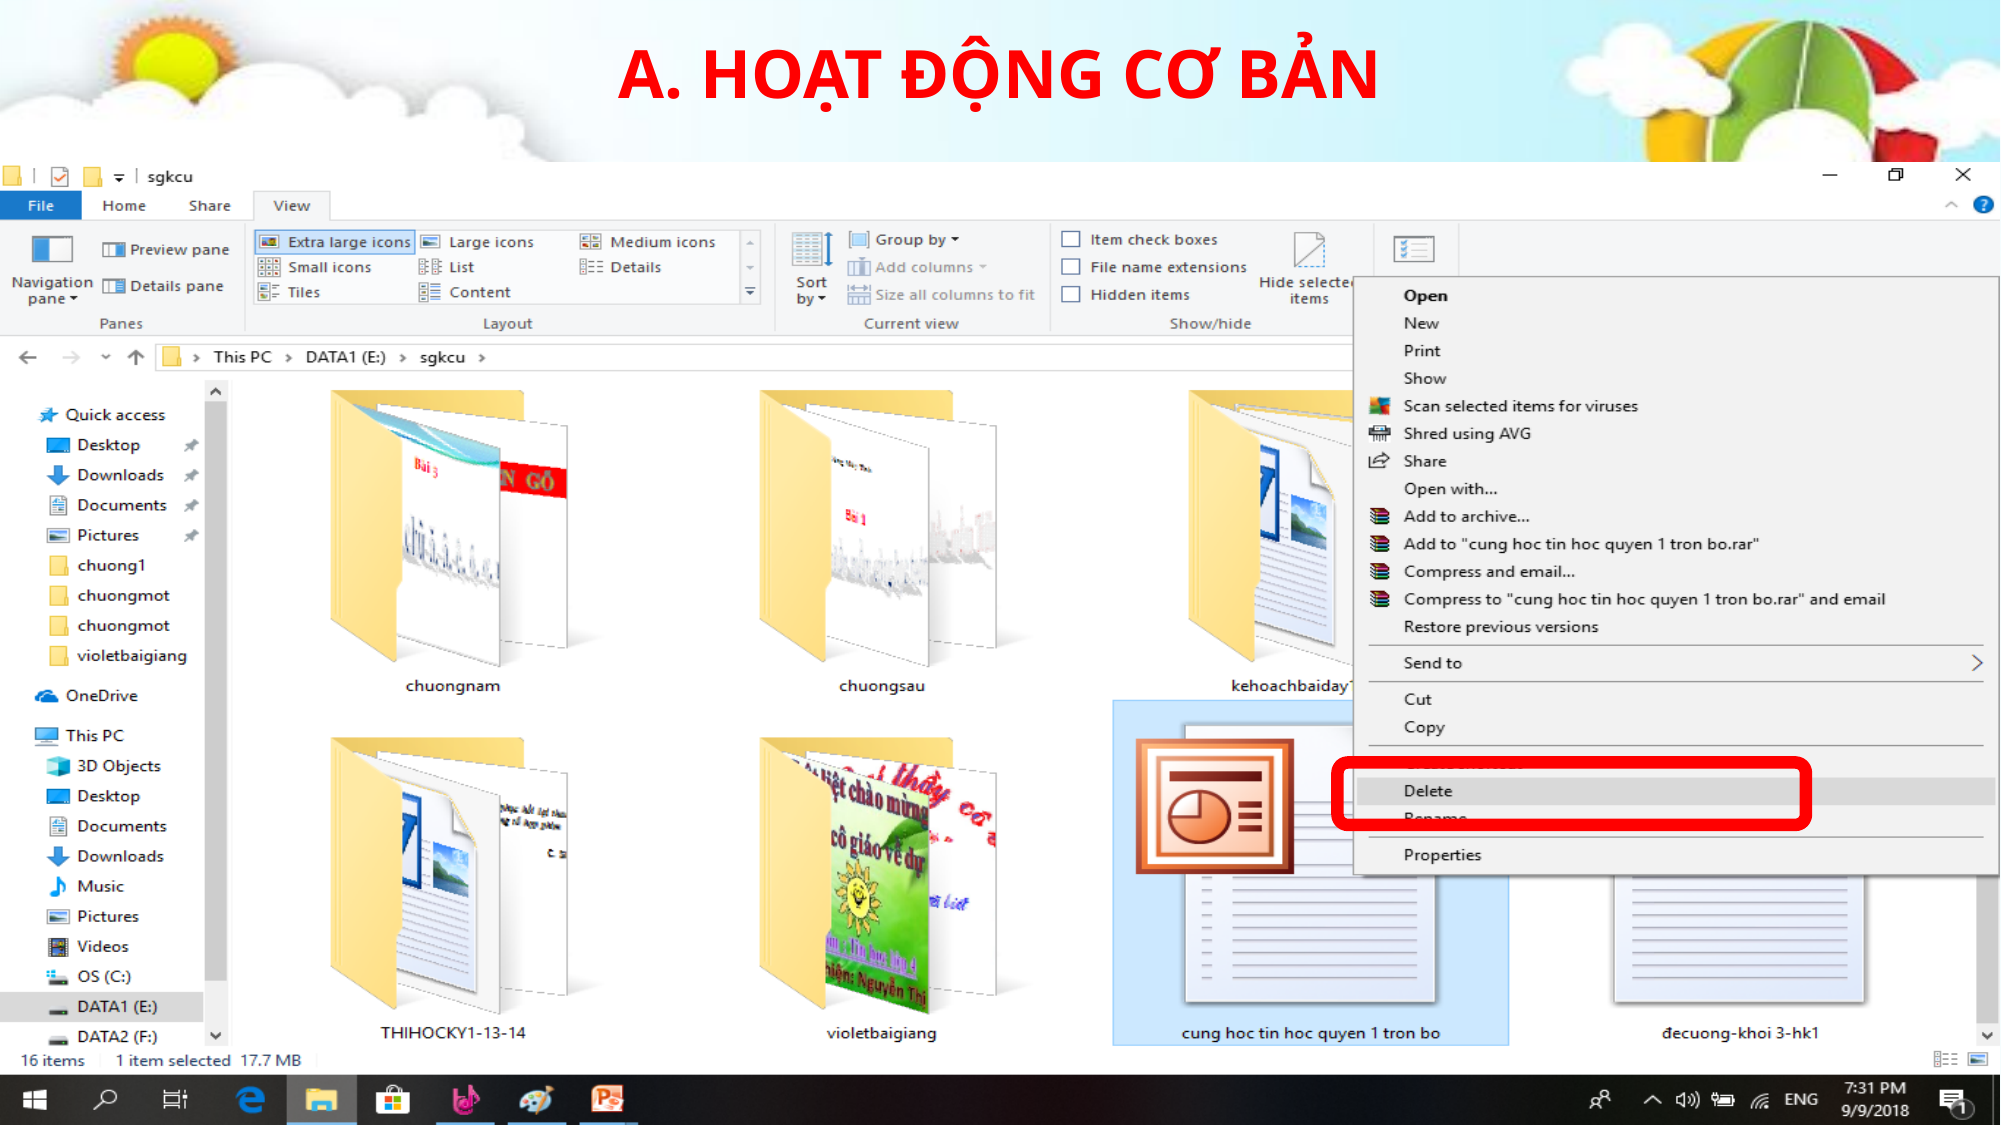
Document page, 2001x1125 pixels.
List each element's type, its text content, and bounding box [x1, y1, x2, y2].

text_box A. HOẠT ĐỘNG CƠ BẢN [0, 24, 2000, 120]
picture [0, 0, 2001, 1125]
